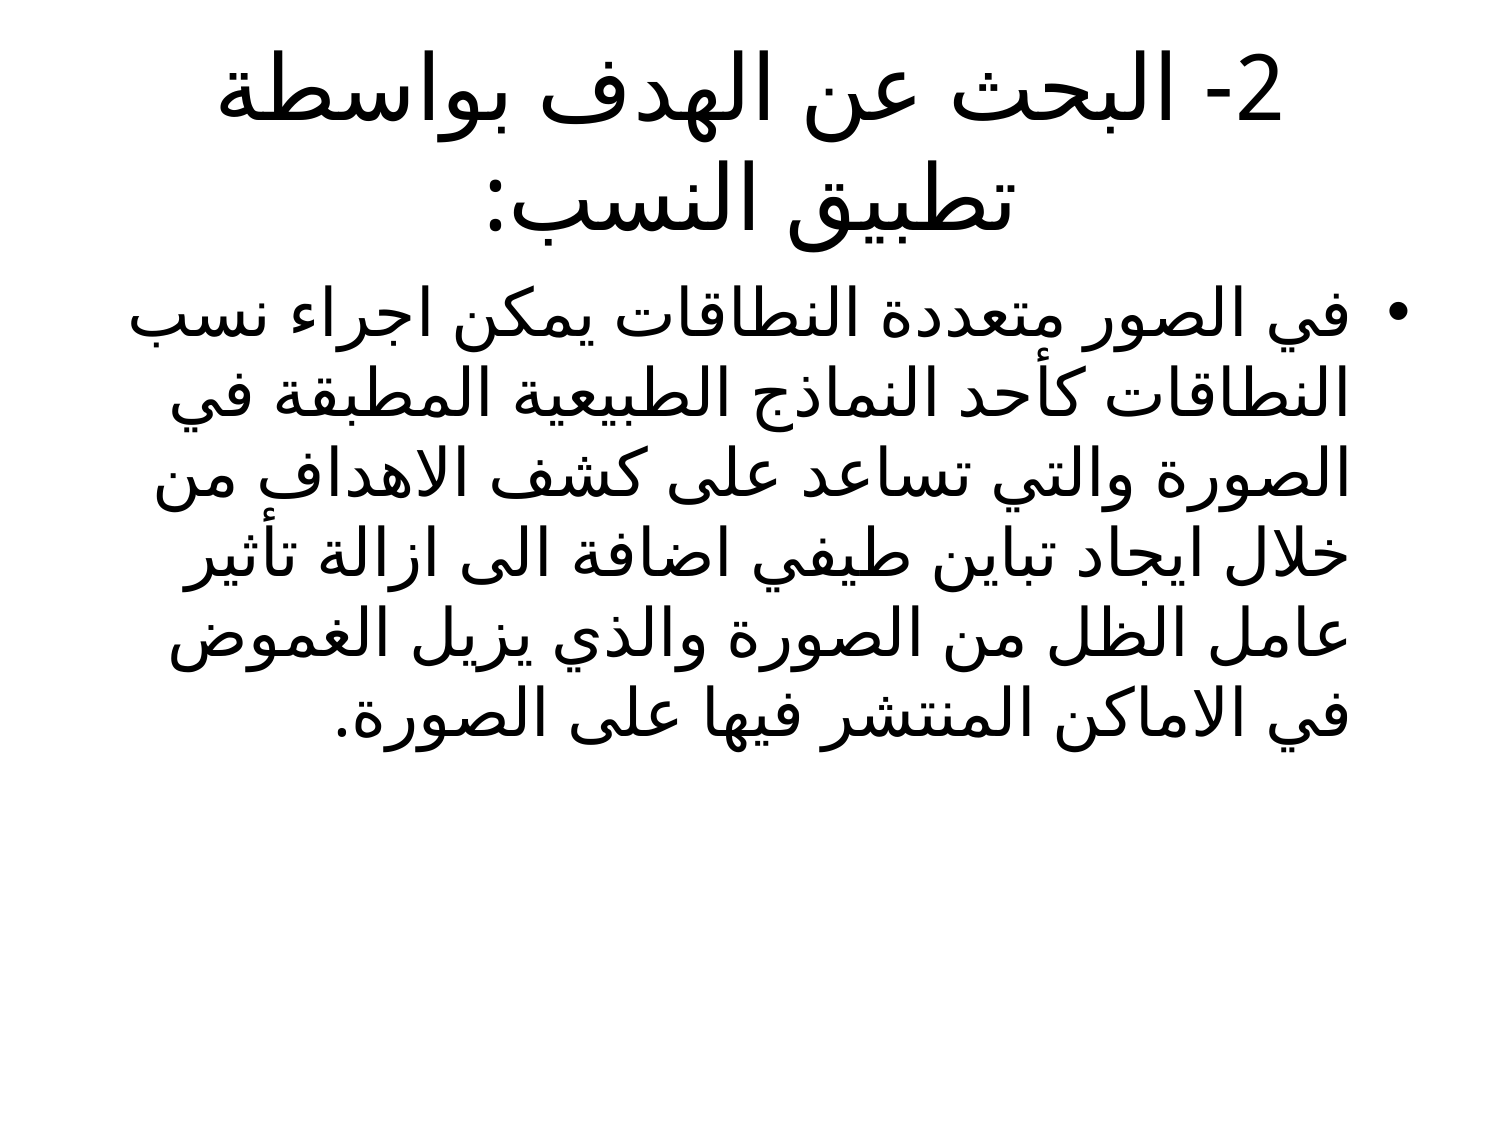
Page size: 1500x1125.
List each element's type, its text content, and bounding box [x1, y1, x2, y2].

title 2- البحث عن الهدف بواسطة تطبيق النسب: [75, 45, 1425, 233]
list في الصور متعددة النطاقات يمكن اجراء نسب النطاقات كأحد النماذج الطبيعية المطبقة في الصورة والتي تساعد على كشف الاهداف من خلال ايجاد تباين طيفي اضافة الى ازالة تأثير عامل الظل من الصورة والذي يزيل الغموض في الاماكن المنتشر فيها على الصورة. [75, 262, 1425, 1005]
